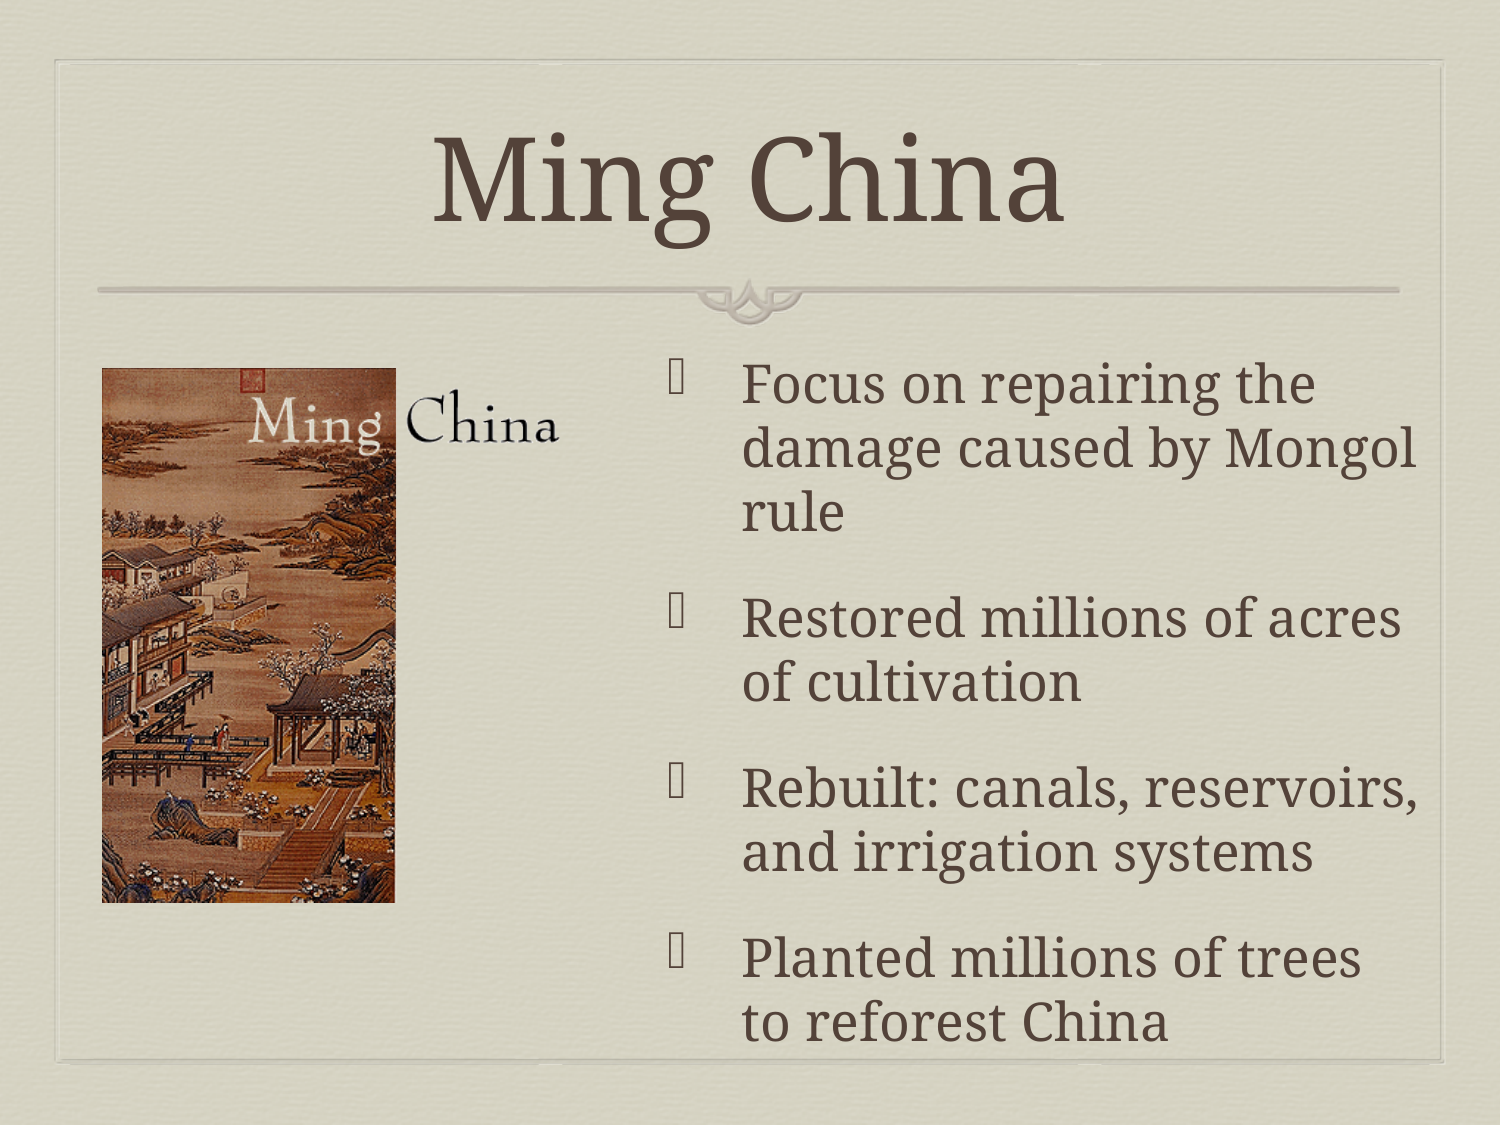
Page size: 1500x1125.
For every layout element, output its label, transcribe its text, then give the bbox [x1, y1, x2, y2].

title Ming China [131, 62, 1369, 288]
list Focus on repairing the damage caused by Mongol rule Restored millions of acres of cultivation Rebuilt: canals, reservoirs, and irrigation systems Planted millions of trees to reforest China [652, 341, 1442, 1064]
picture [0, 0, 1500, 1125]
